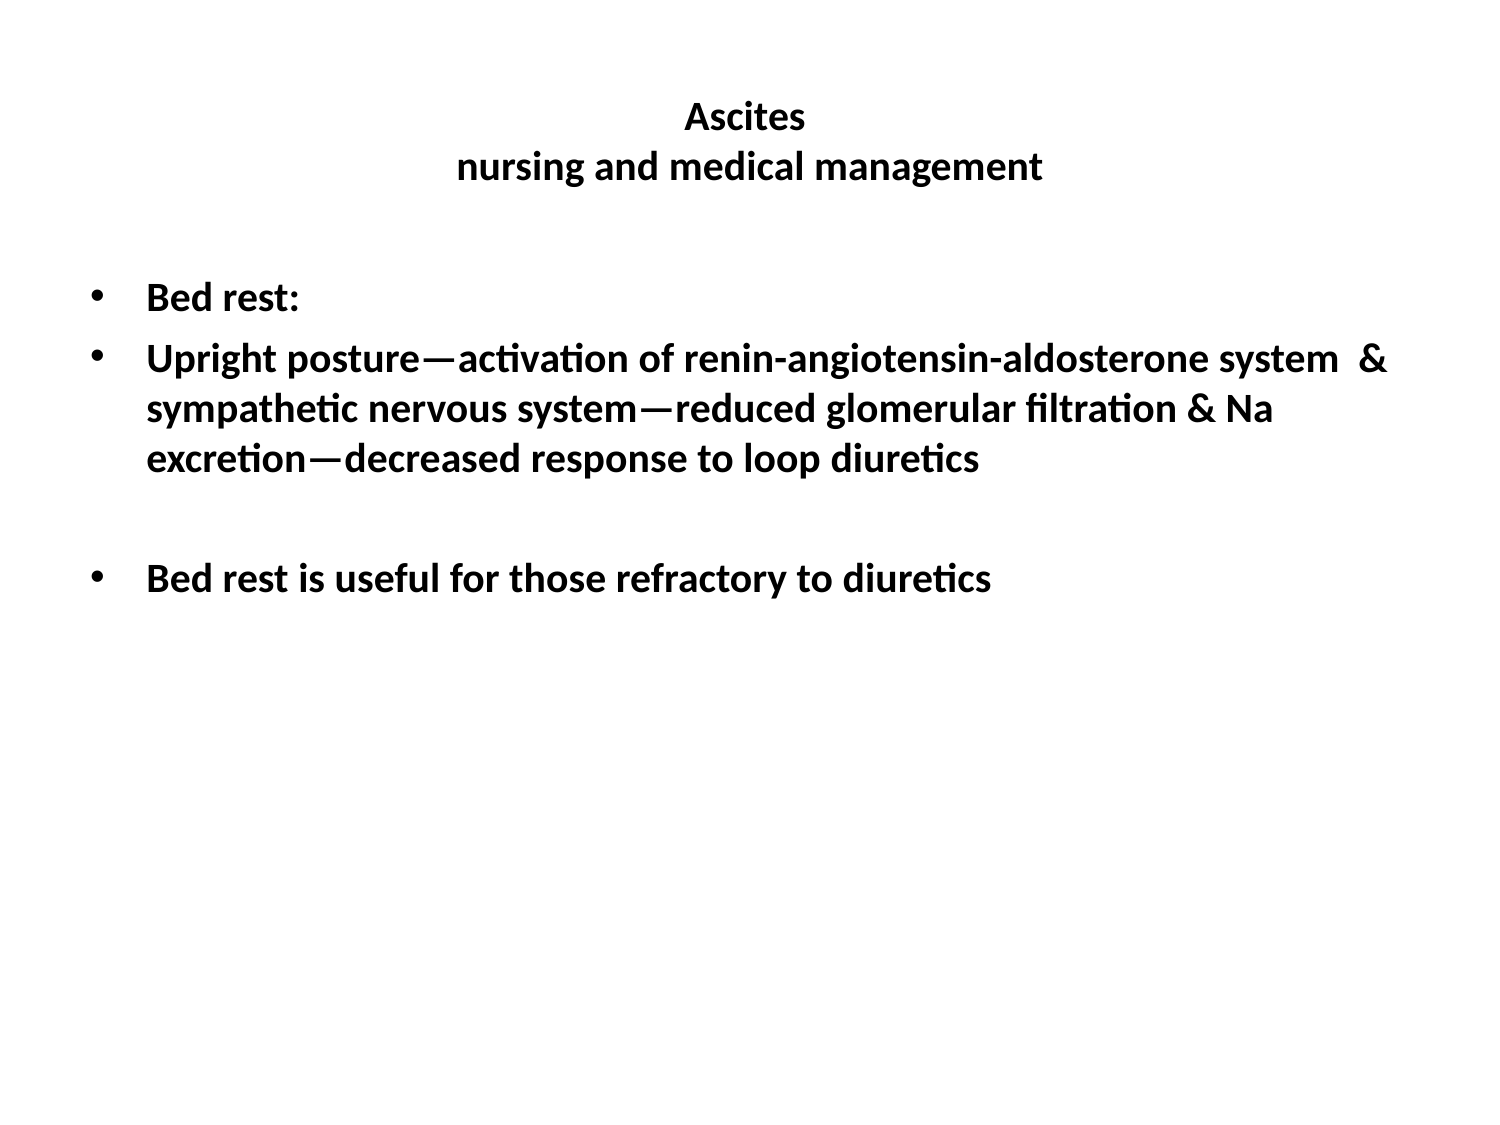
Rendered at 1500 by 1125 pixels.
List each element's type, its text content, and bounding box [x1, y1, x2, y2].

title Ascites nursing and medical management [75, 45, 1425, 233]
list Bed rest: Upright posture—activation of renin-angiotensin-aldosterone system & sympathetic nervous system—reduced glomerular filtration & Na excretion—decreased response to loop diuretics Bed rest is useful for those refractory to diuretics [75, 262, 1425, 1005]
